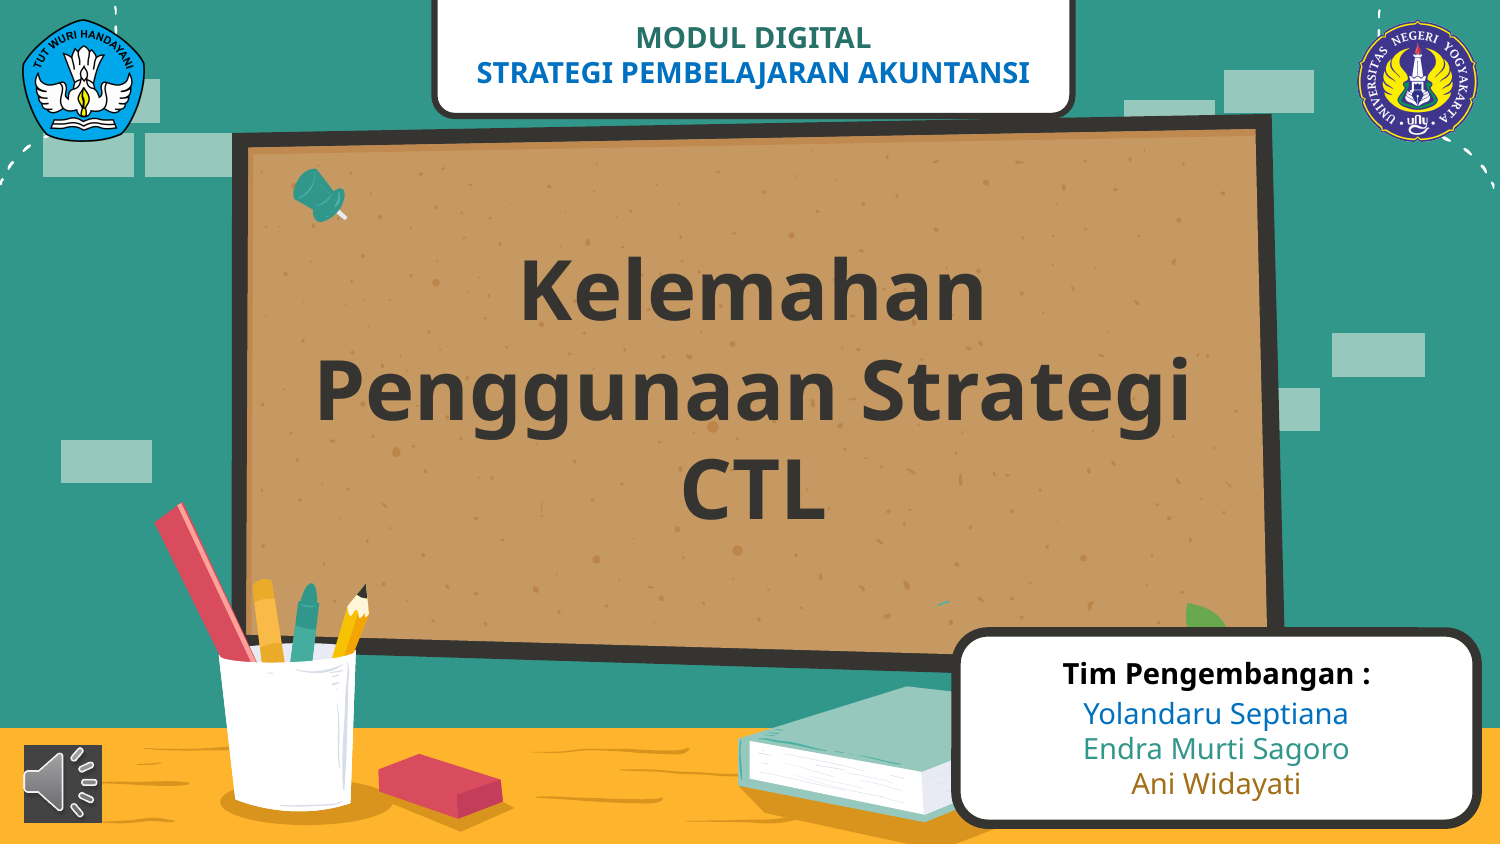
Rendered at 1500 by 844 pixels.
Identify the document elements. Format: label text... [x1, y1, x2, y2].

picture [52, 119, 115, 129]
title Kelemahan Penggunaan Strategi CTL [248, 228, 1259, 545]
picture [22, 73, 76, 142]
picture [87, 74, 145, 142]
text_box [432, 0, 1075, 119]
picture [22, 744, 103, 825]
picture [22, 19, 145, 69]
text_box Tim Pengembangan : Yolandaru Septiana Endra Murti Sagoro Ani Widayati [953, 629, 1480, 827]
picture [36, 47, 131, 116]
picture [1357, 19, 1478, 142]
text_box MODUL DIGITAL STRATEGI PEMBELAJARAN AKUNTANSI [461, 11, 1046, 97]
